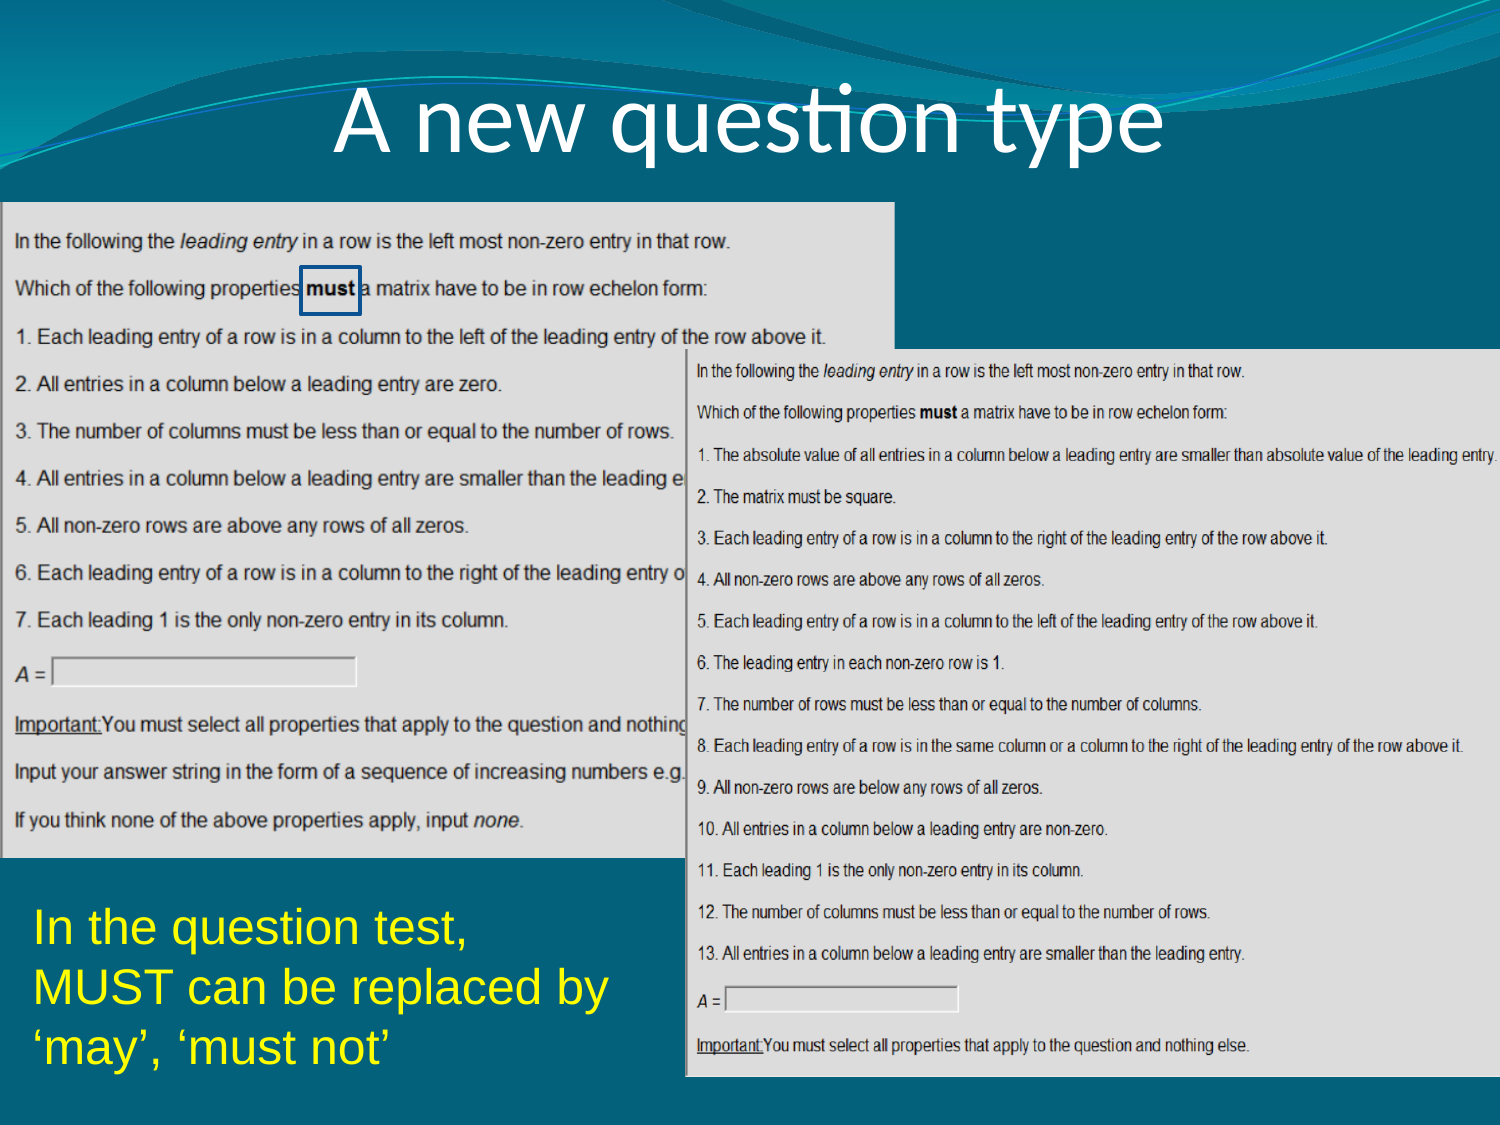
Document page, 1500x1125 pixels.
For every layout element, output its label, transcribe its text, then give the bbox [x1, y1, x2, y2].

title A new question type [0, 0, 1500, 173]
text_box In the question test, MUST can be replaced by ‘may’, ‘must not’ [17, 887, 632, 1083]
picture [0, 203, 1500, 1076]
